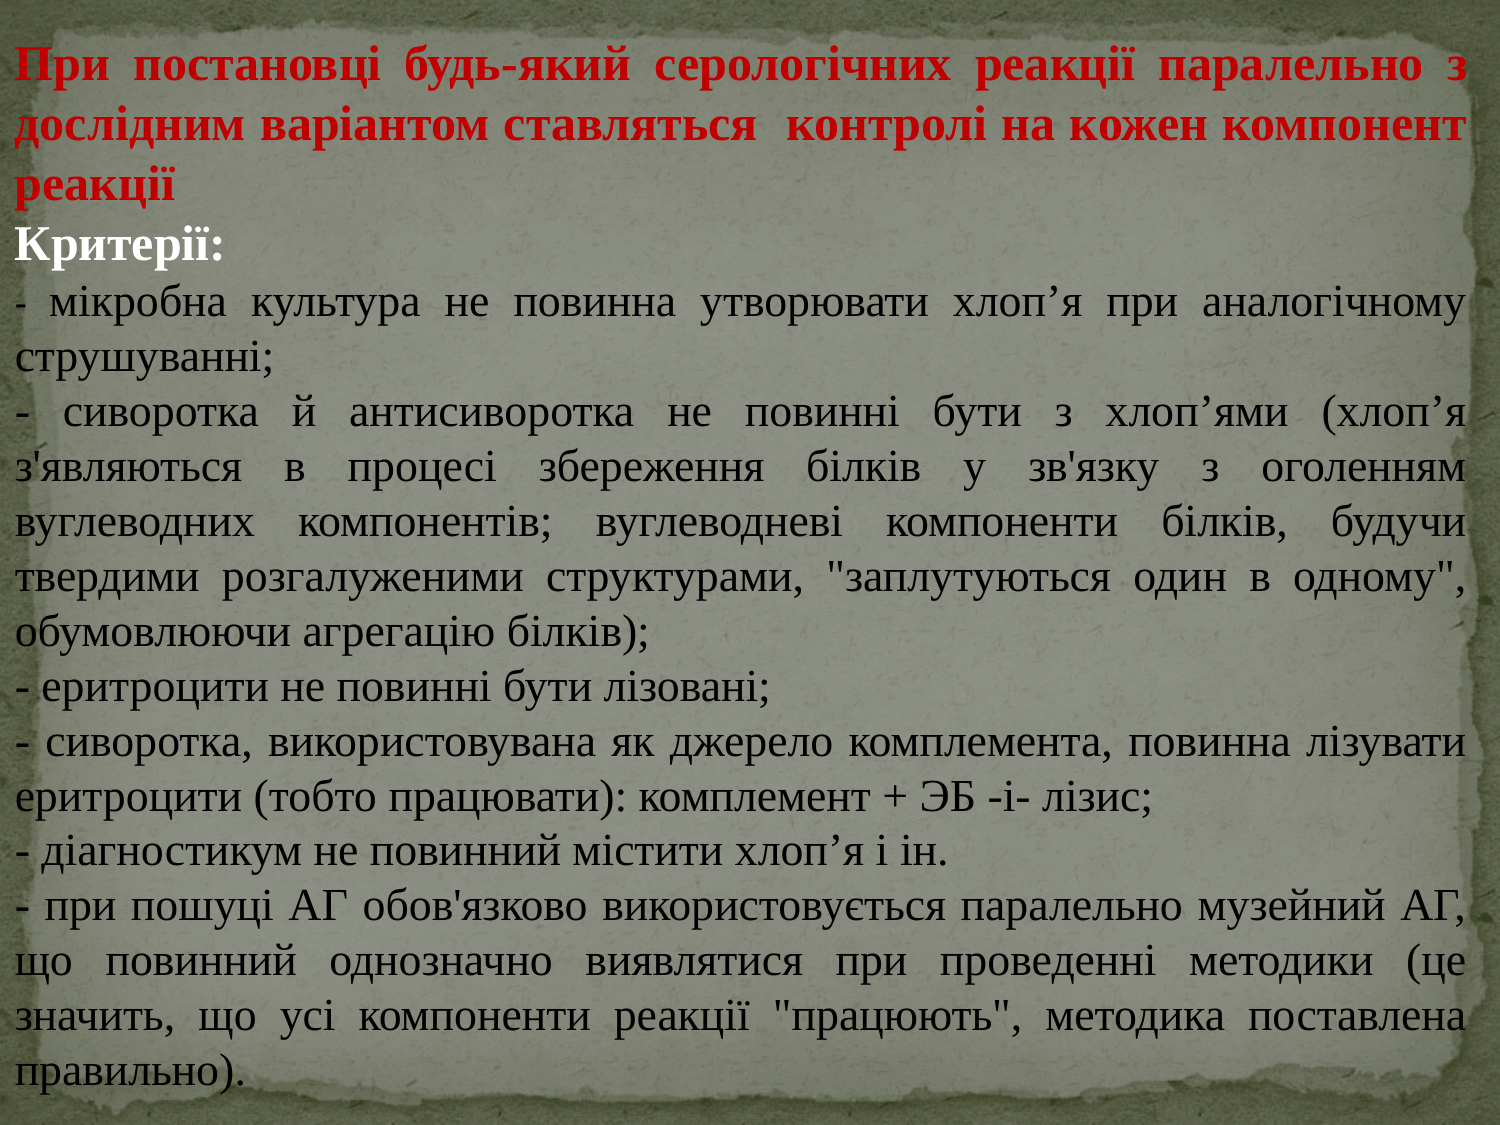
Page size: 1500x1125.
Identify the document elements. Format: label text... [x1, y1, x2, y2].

text_box При постановці будь-який серологічних реакції паралельно з дослідним варіантом ставляться контролі на кожен компонент реакції Критерії: - мікробна культура не повинна утворювати хлоп’я при аналогічному струшуванні; - сиворотка й антисиворотка не повинні бути з хлоп’ями (хлоп’я з'являються в процесі збереження білків у зв'язку з оголенням вуглеводних компонентів; вуглеводневі компоненти білків, будучи твердими розгалуженими структурами, "заплутуються один в одному", обумовлюючи агрегацію білків); - еритроцити не повинні бути лізовані; - сиворотка, використовувана як джерело комплемента, повинна лізувати еритроцити (тобто працювати): комплемент + ЭБ -і- лізис; - діагностикум не повинний містити хлоп’я і ін. - при пошуці АГ обов'язково використовується паралельно музейний АГ, що повинний однозначно виявлятися при проведенні методики (це значить, що усі компоненти реакції "працюють", методика поставлена правильно). [0, 22, 1483, 1103]
